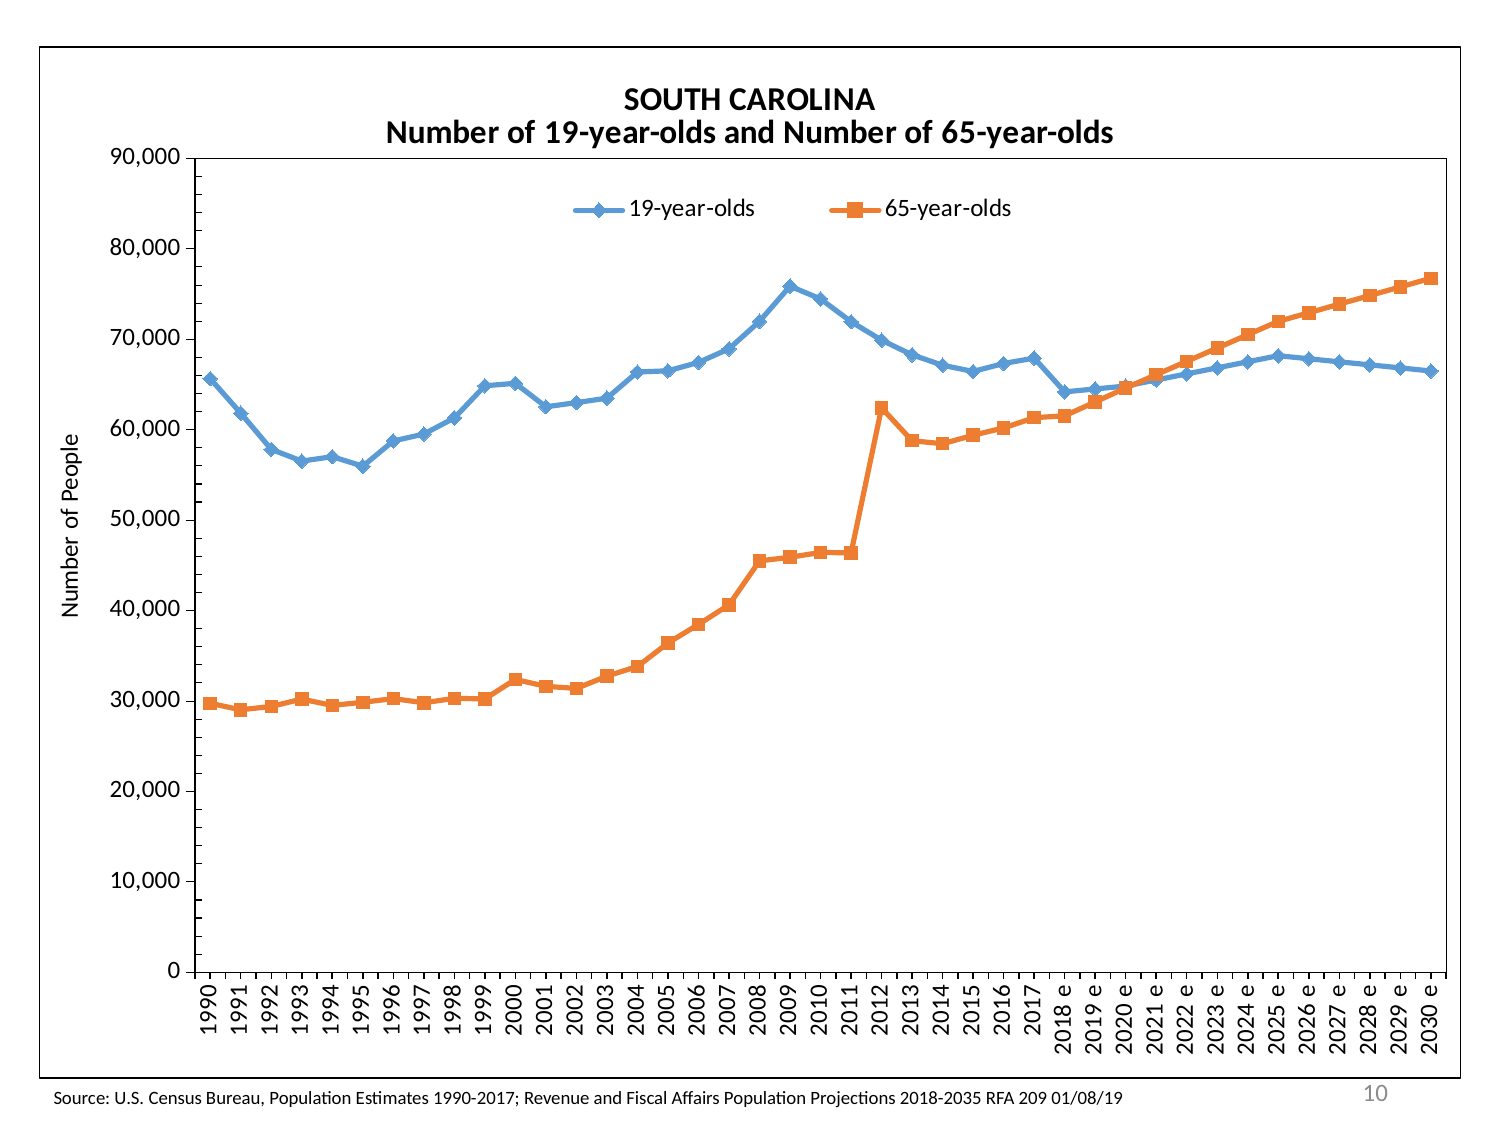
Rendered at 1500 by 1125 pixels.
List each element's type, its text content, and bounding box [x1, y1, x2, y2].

text_box Source: U.S. Census Bureau, Population Estimates 1990-2017; Revenue and Fiscal Affairs Population Projections 2018-2035 RFA 209 01/08/19 [38, 1079, 1065, 1116]
chart [38, 46, 1462, 1079]
slide_number 10 [1065, 1079, 1404, 1121]
